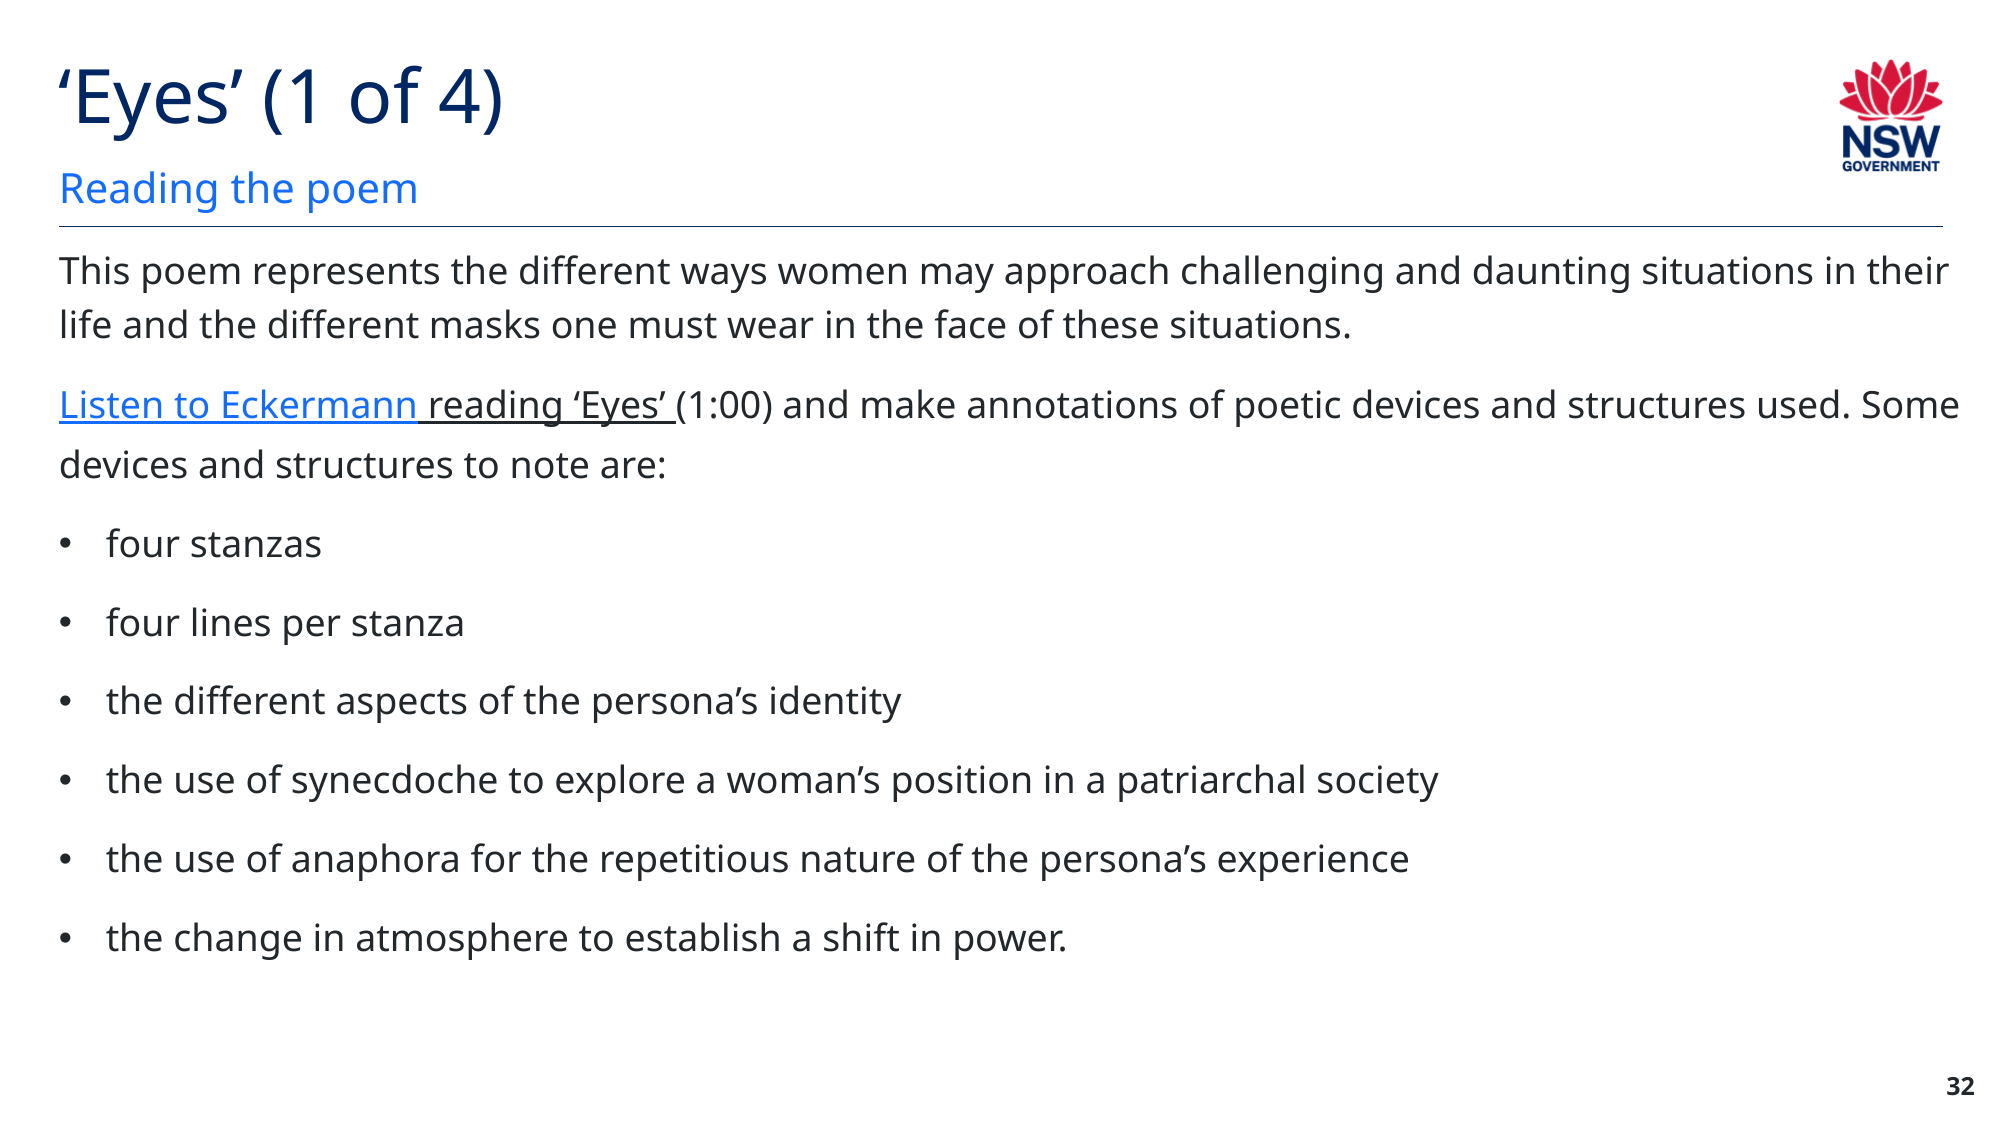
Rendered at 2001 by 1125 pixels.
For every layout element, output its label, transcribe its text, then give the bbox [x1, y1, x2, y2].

slide_number 32 [1856, 1070, 1975, 1125]
picture [1839, 59, 1943, 172]
title ‘Eyes’ (1 of 4) [59, 59, 1713, 149]
list Reading the poem [59, 161, 1713, 212]
text_box This poem represents the different ways women may approach challenging and daunting situations in their life and the different masks one must wear in the face of these situations. Listen to Eckermann reading ‘Eyes’ (1:00) and make annotations of poetic devices and structures used. Some devices and structures to note are: four stanzas four lines per stanza the different aspects of the persona’s identity the use of synecdoche to explore a woman’s position in a patriarchal society the use of anaphora for the repetitious nature of the persona’s experience the change in atmosphere to establish a shift in power. [58, 237, 1982, 1104]
